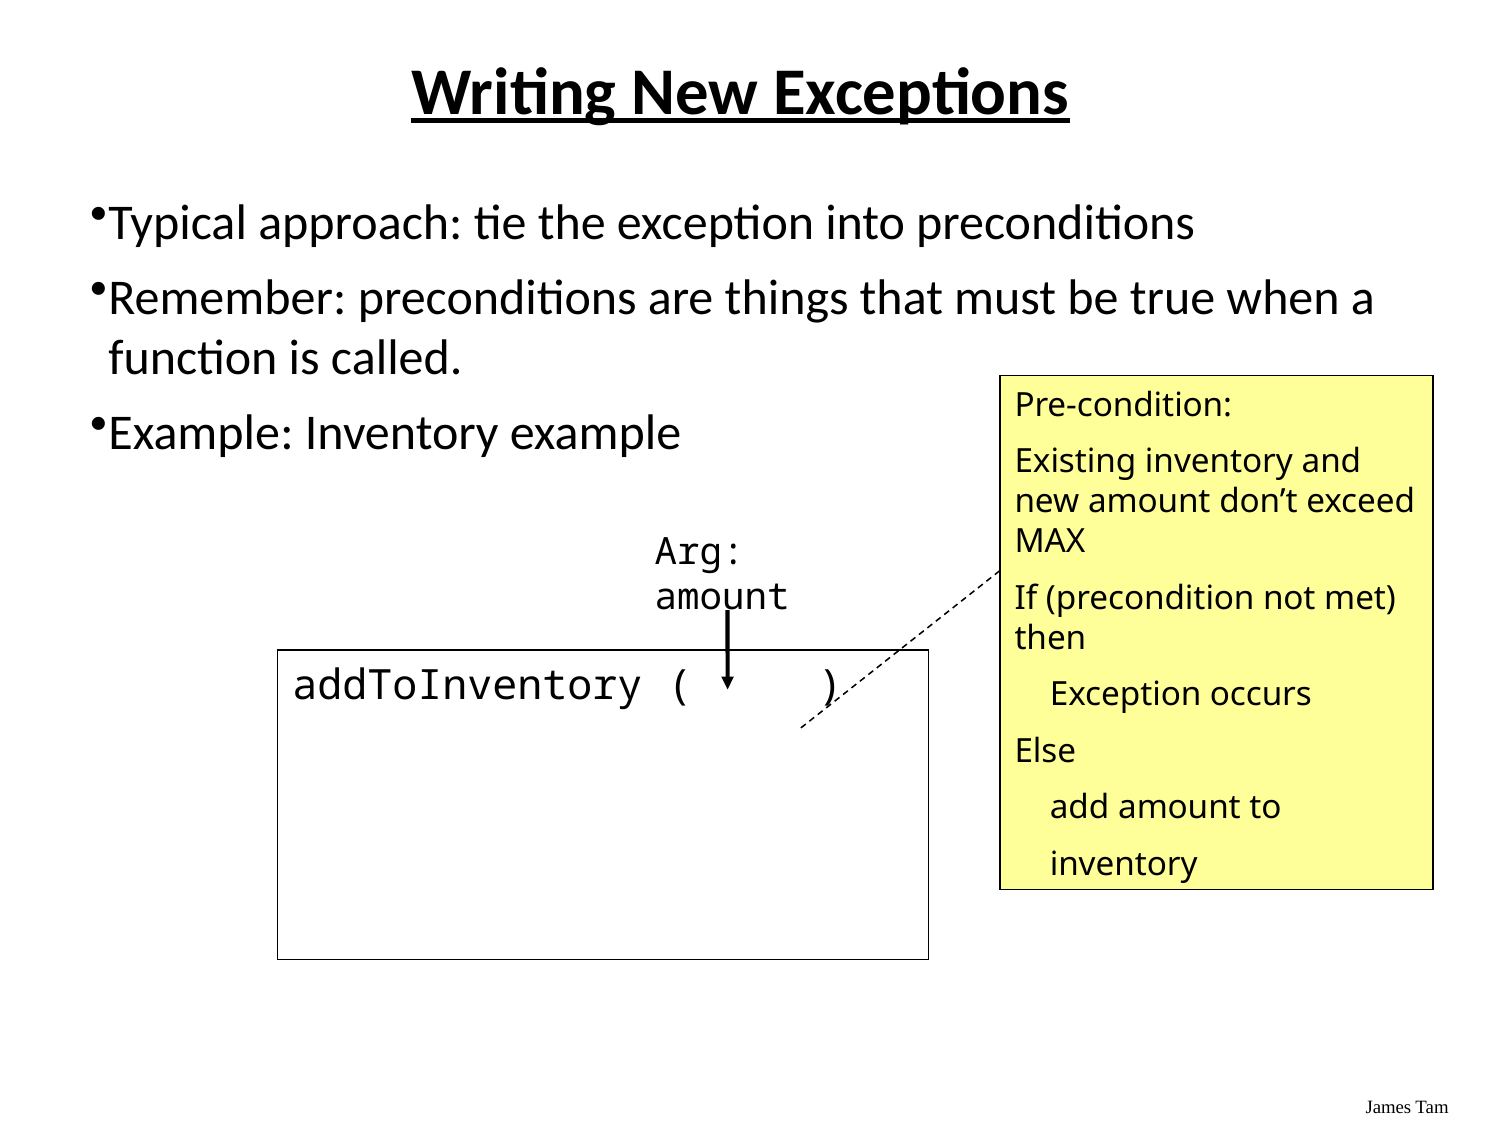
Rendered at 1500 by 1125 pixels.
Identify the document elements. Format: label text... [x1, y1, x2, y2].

title Writing New Exceptions [70, 49, 1411, 136]
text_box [639, 518, 794, 690]
text_box addToInventory ( ) [277, 650, 929, 960]
list Typical approach: tie the exception into preconditions Remember: preconditions are things that must be true when a function is called. Example: Inventory example [75, 181, 1417, 1063]
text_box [799, 375, 1434, 917]
